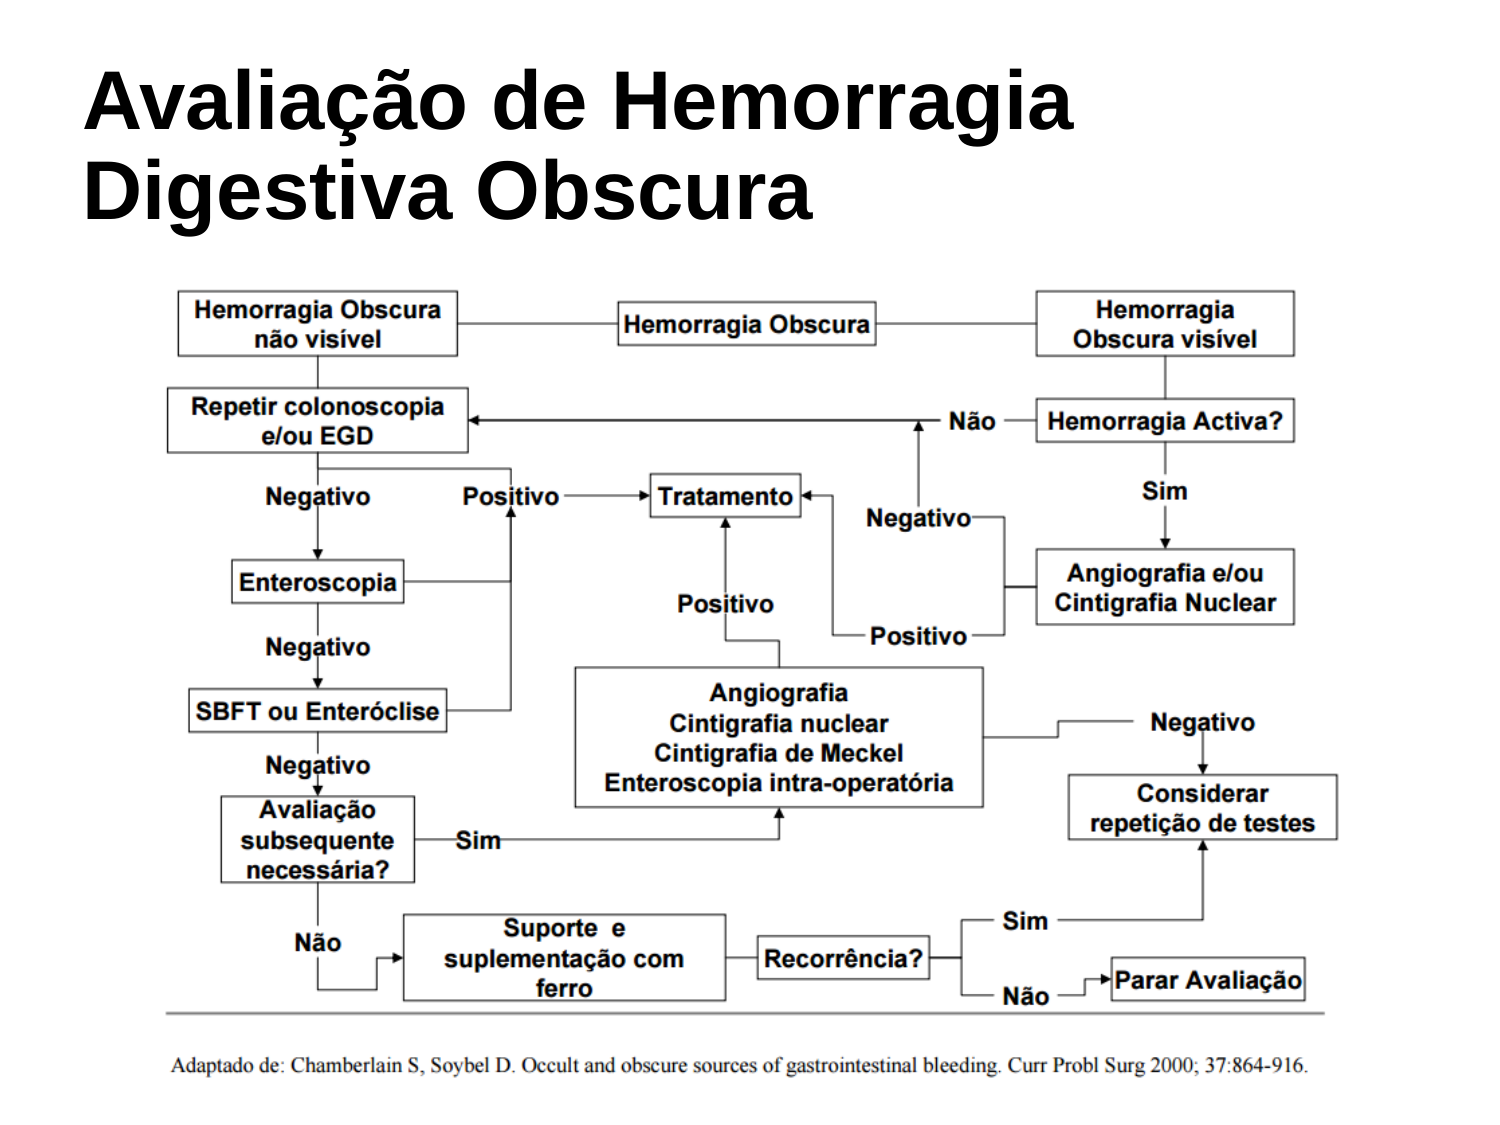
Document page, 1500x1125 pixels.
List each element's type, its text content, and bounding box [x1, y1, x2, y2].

title Avaliação de Hemorragia Digestiva Obscura [67, 38, 1444, 257]
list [147, 278, 1356, 1083]
